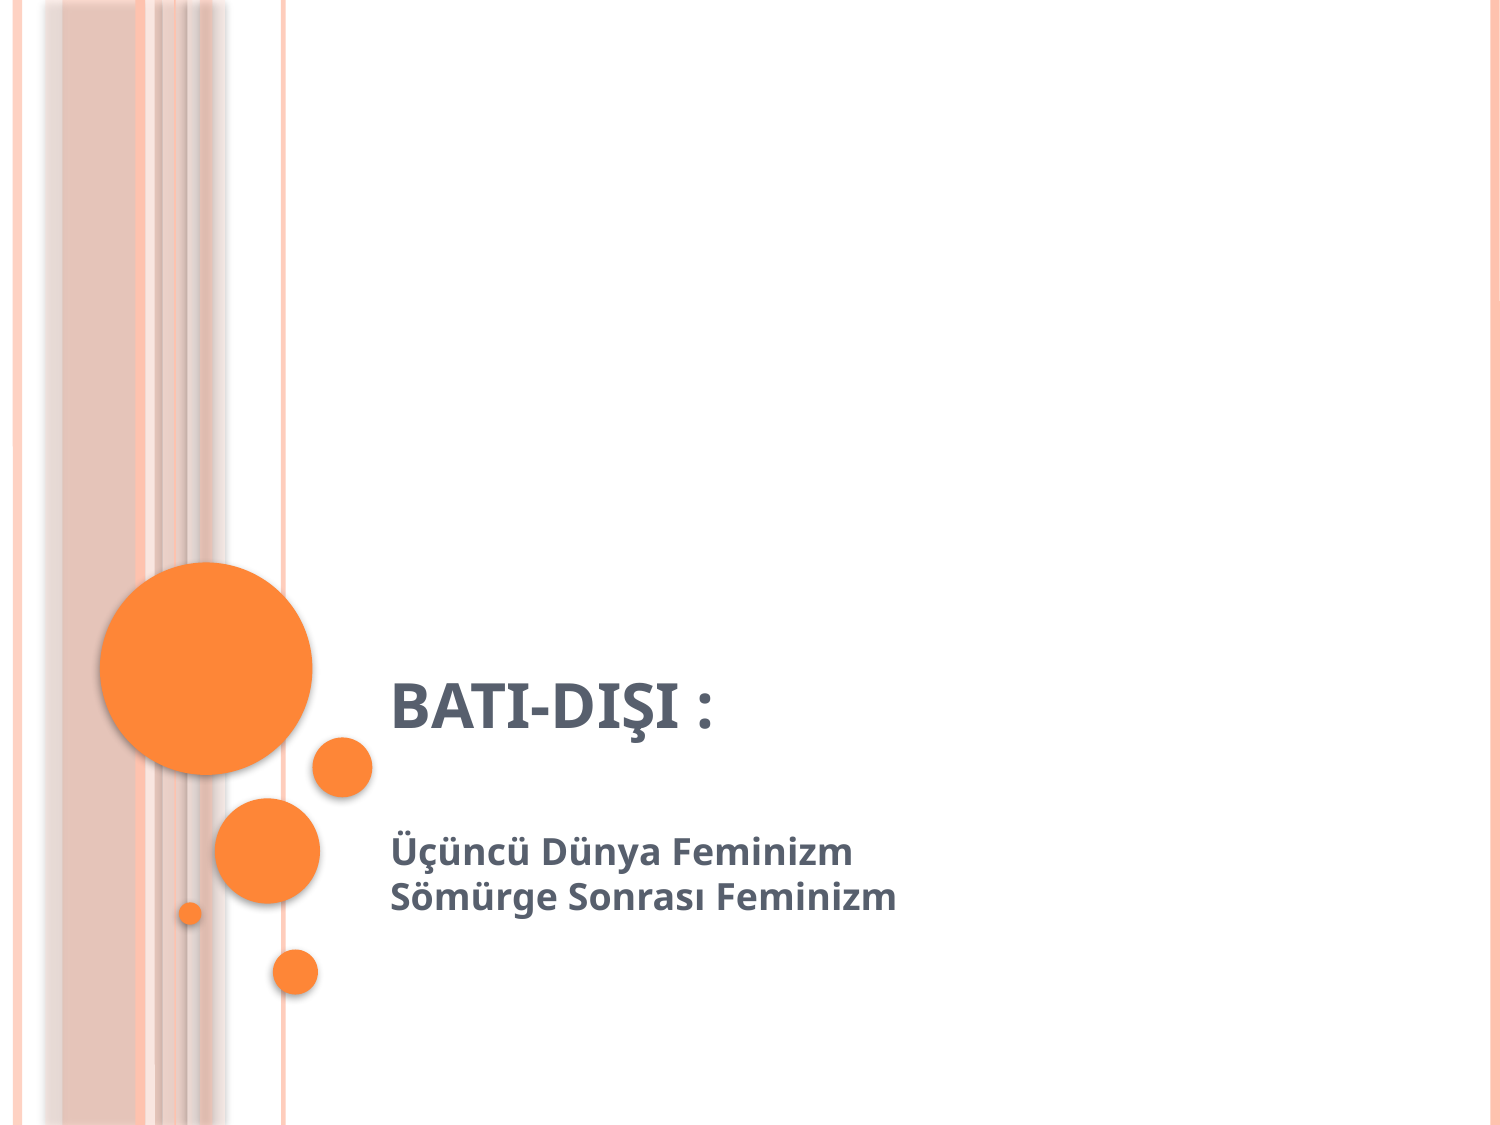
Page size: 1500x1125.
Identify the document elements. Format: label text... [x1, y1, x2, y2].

subtitle Üçüncü Dünya Feminizm Sömürge Sonrası Feminizm [375, 820, 1388, 1046]
title Batı-Dışı : [375, 512, 1388, 820]
